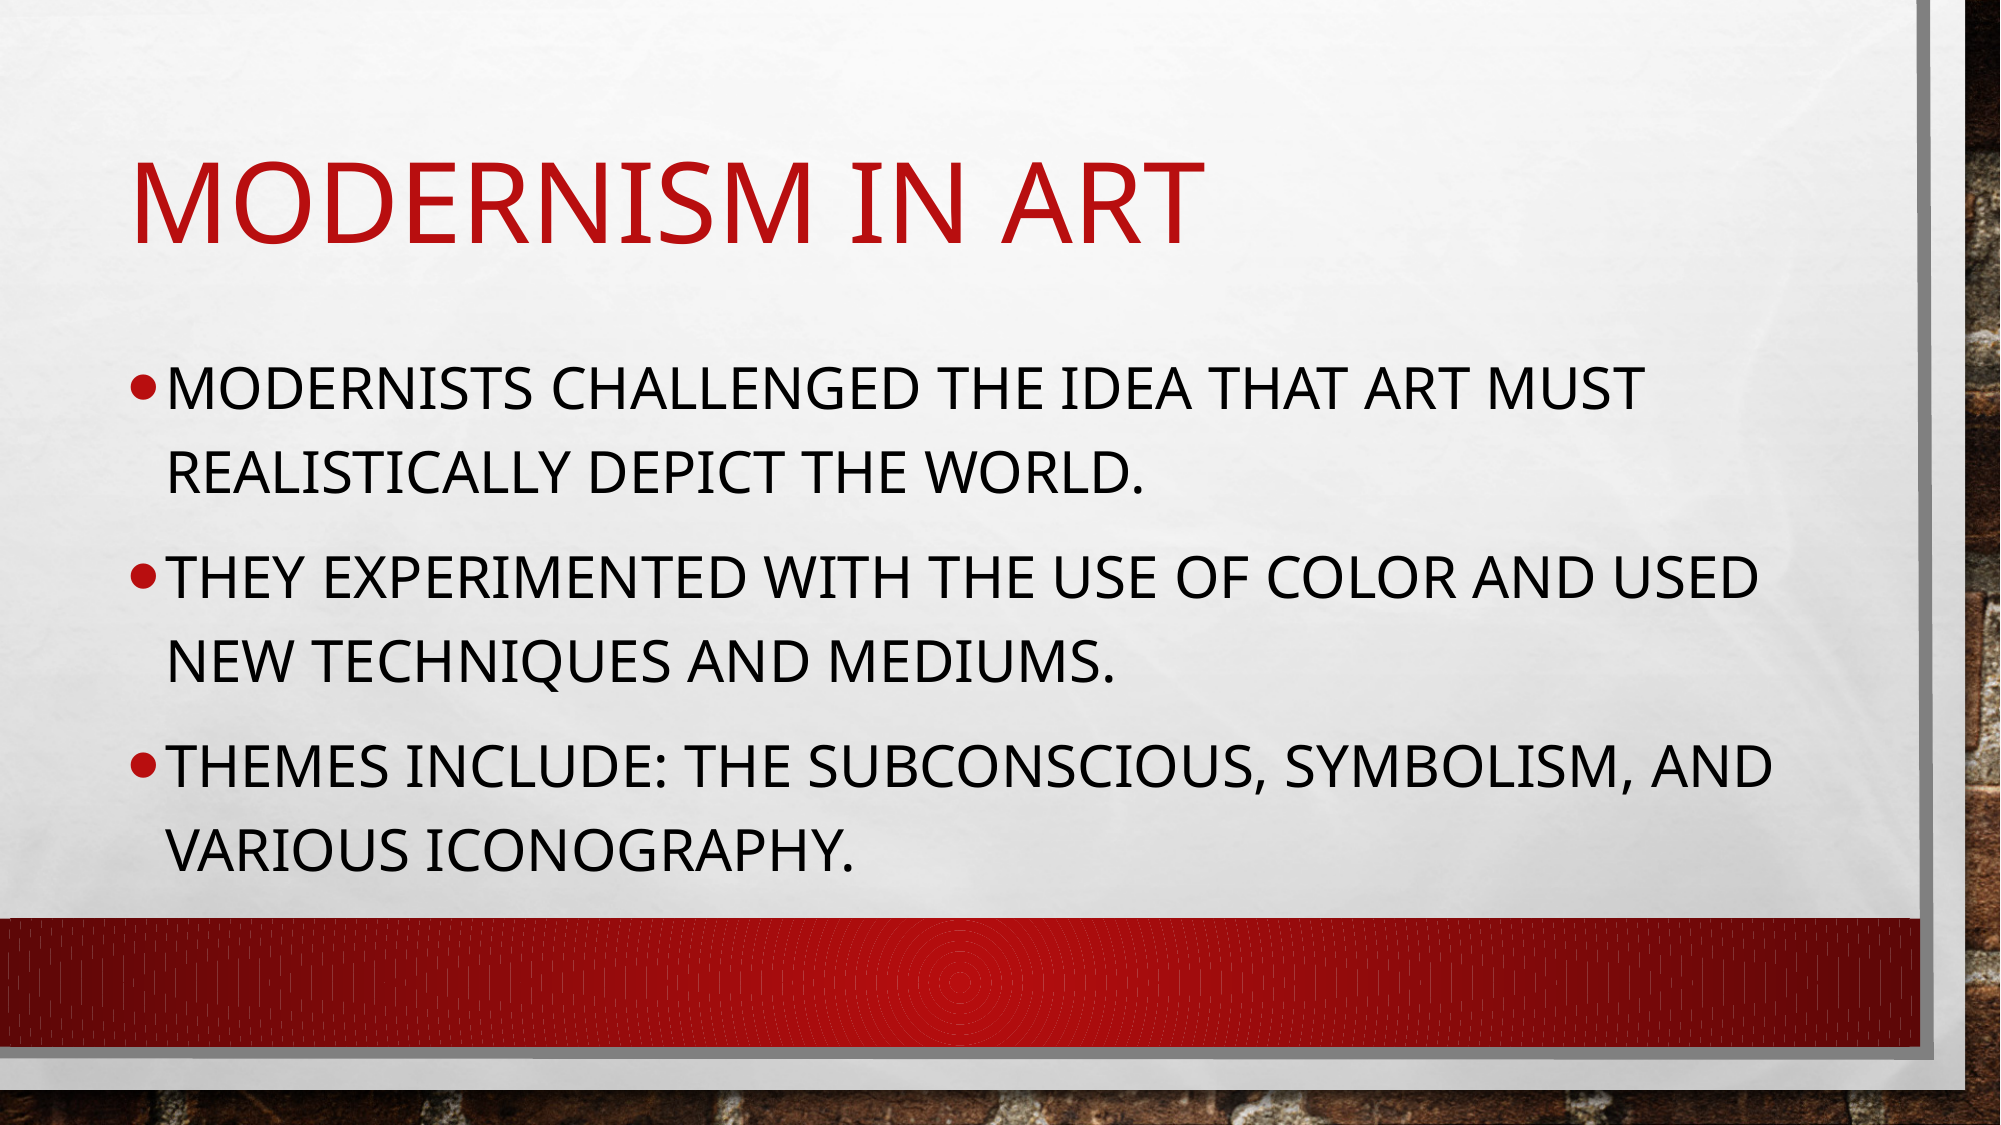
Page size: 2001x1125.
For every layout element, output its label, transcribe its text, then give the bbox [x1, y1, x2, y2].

title Modernism in Art [112, 112, 1818, 302]
list Modernists challenged the idea that art must realistically depict the world. They experimented with the use of color and used new techniques and mediums. Themes include: the subconscious, Symbolism, and various iconography. [112, 338, 1818, 882]
picture [0, 0, 2000, 1125]
